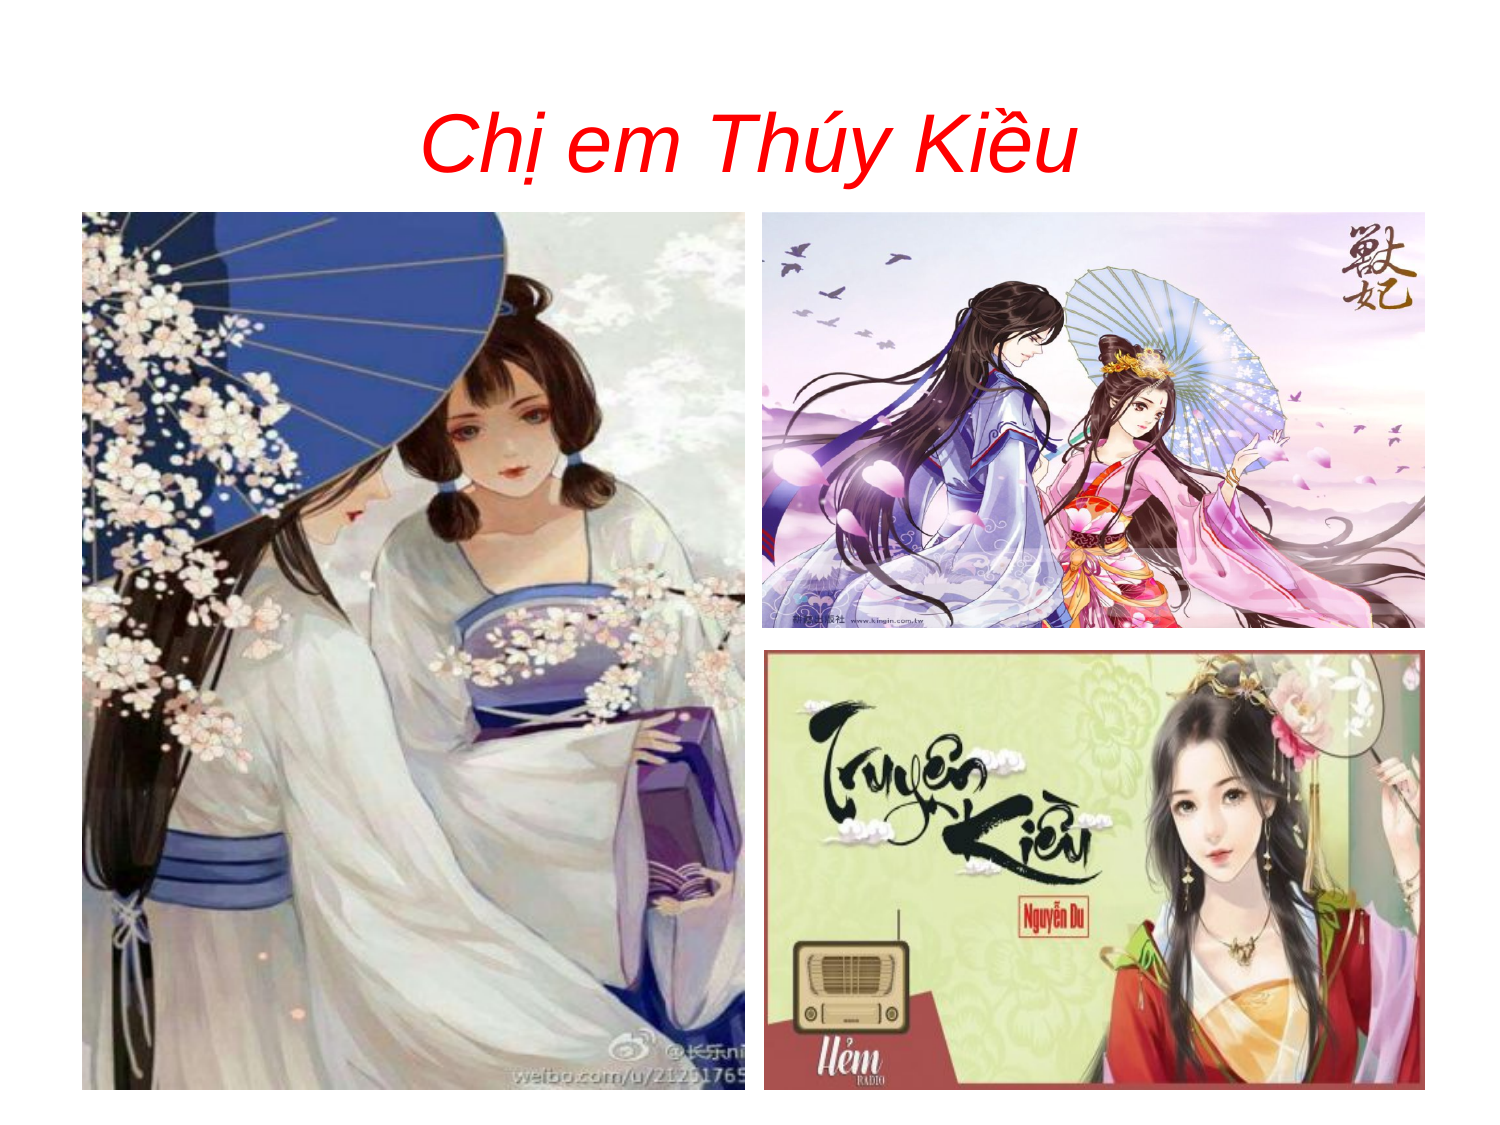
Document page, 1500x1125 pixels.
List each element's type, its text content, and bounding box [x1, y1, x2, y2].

picture [764, 650, 1426, 1090]
picture [762, 212, 1426, 628]
title Chị em Thúy Kiều [74, 44, 1426, 233]
picture [81, 212, 745, 1090]
